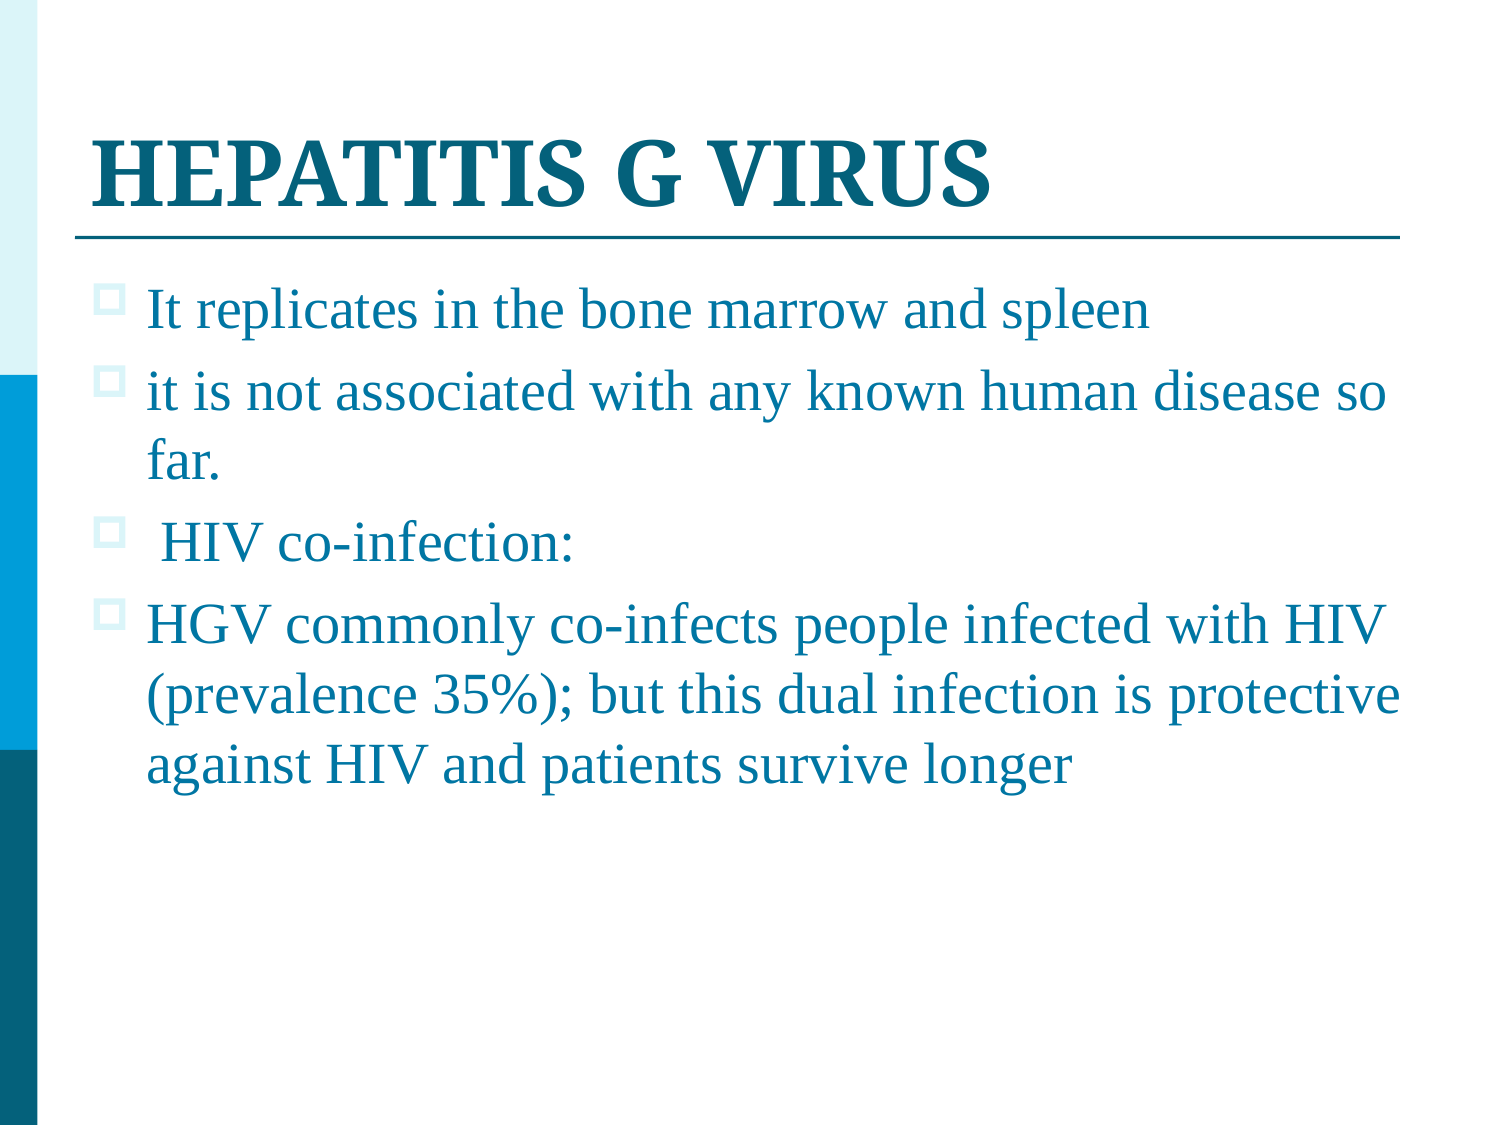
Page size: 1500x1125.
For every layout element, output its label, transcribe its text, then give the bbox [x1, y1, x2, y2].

list It replicates in the bone marrow and spleen it is not associated with any known human disease so far. HIV co-infection: HGV commonly co-infects people infected with HIV (prevalence 35%); but this dual infection is protective against HIV and patients survive longer [75, 262, 1425, 1006]
title HEPATITIS G VIRUS [75, 45, 1425, 233]
